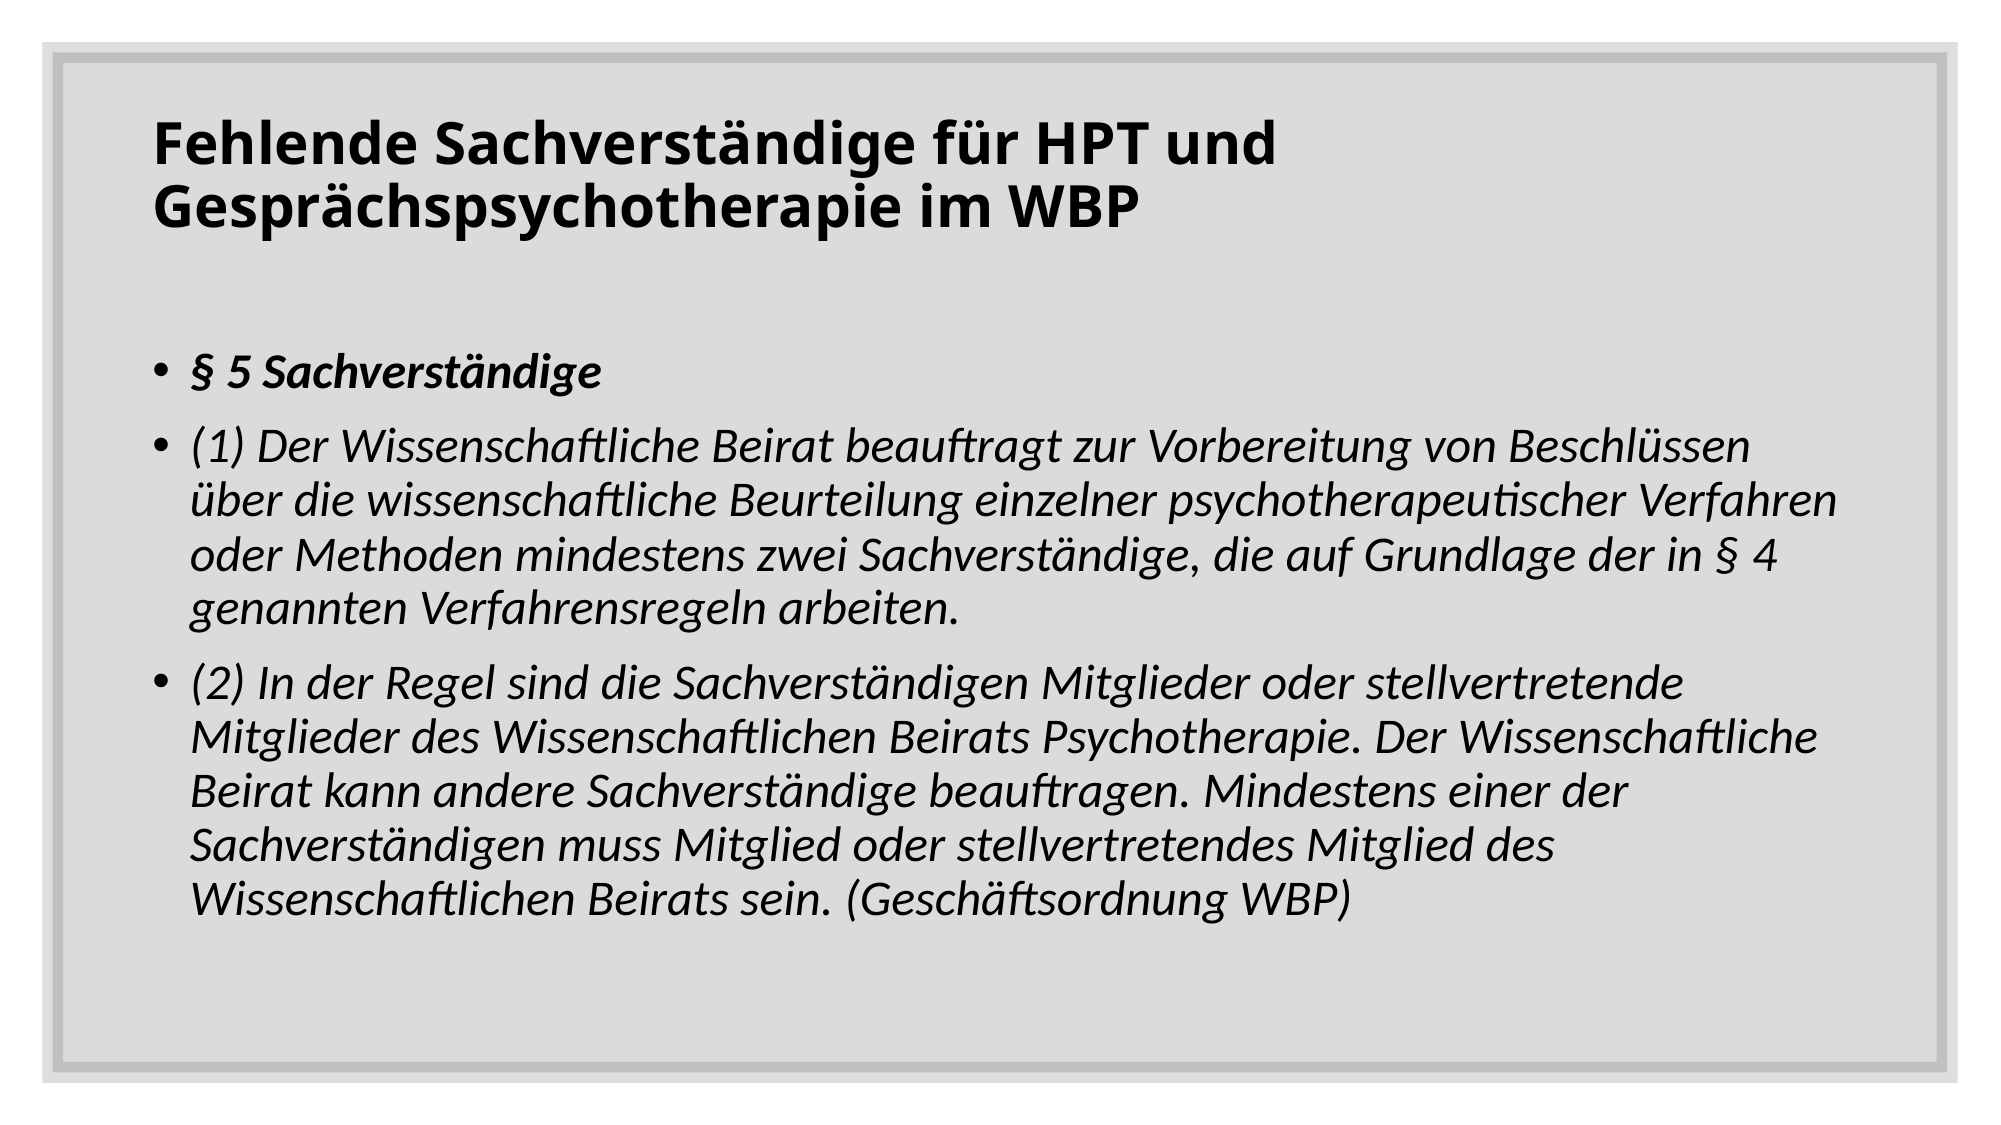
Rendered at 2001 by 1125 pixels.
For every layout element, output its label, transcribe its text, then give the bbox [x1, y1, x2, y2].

text_box [52, 51, 1948, 1073]
list § 5 Sachverständige (1) Der Wissenschaftliche Beirat beauftragt zur Vorbereitung von Beschlüssen über die wissenschaftliche Beurteilung einzelner psychotherapeutischer Verfahren oder Methoden mindestens zwei Sachverständige, die auf Grundlage der in § 4 genannten Verfahrensregeln arbeiten. (2) In der Regel sind die Sachverständigen Mitglieder oder stellvertretende Mitglieder des Wissenschaftlichen Beirats Psychotherapie. Der Wissenschaftliche Beirat kann andere Sachverständige be­auftragen. Mindestens einer der Sachverständigen muss Mitglied oder stellvertretendes Mitglied des Wissenschaftlichen Beirats sein. (Geschäftsordnung WBP) [137, 337, 1863, 973]
title Fehlende Sachverständige für HPT und Gesprächspsychotherapie im WBP [137, 103, 1863, 322]
